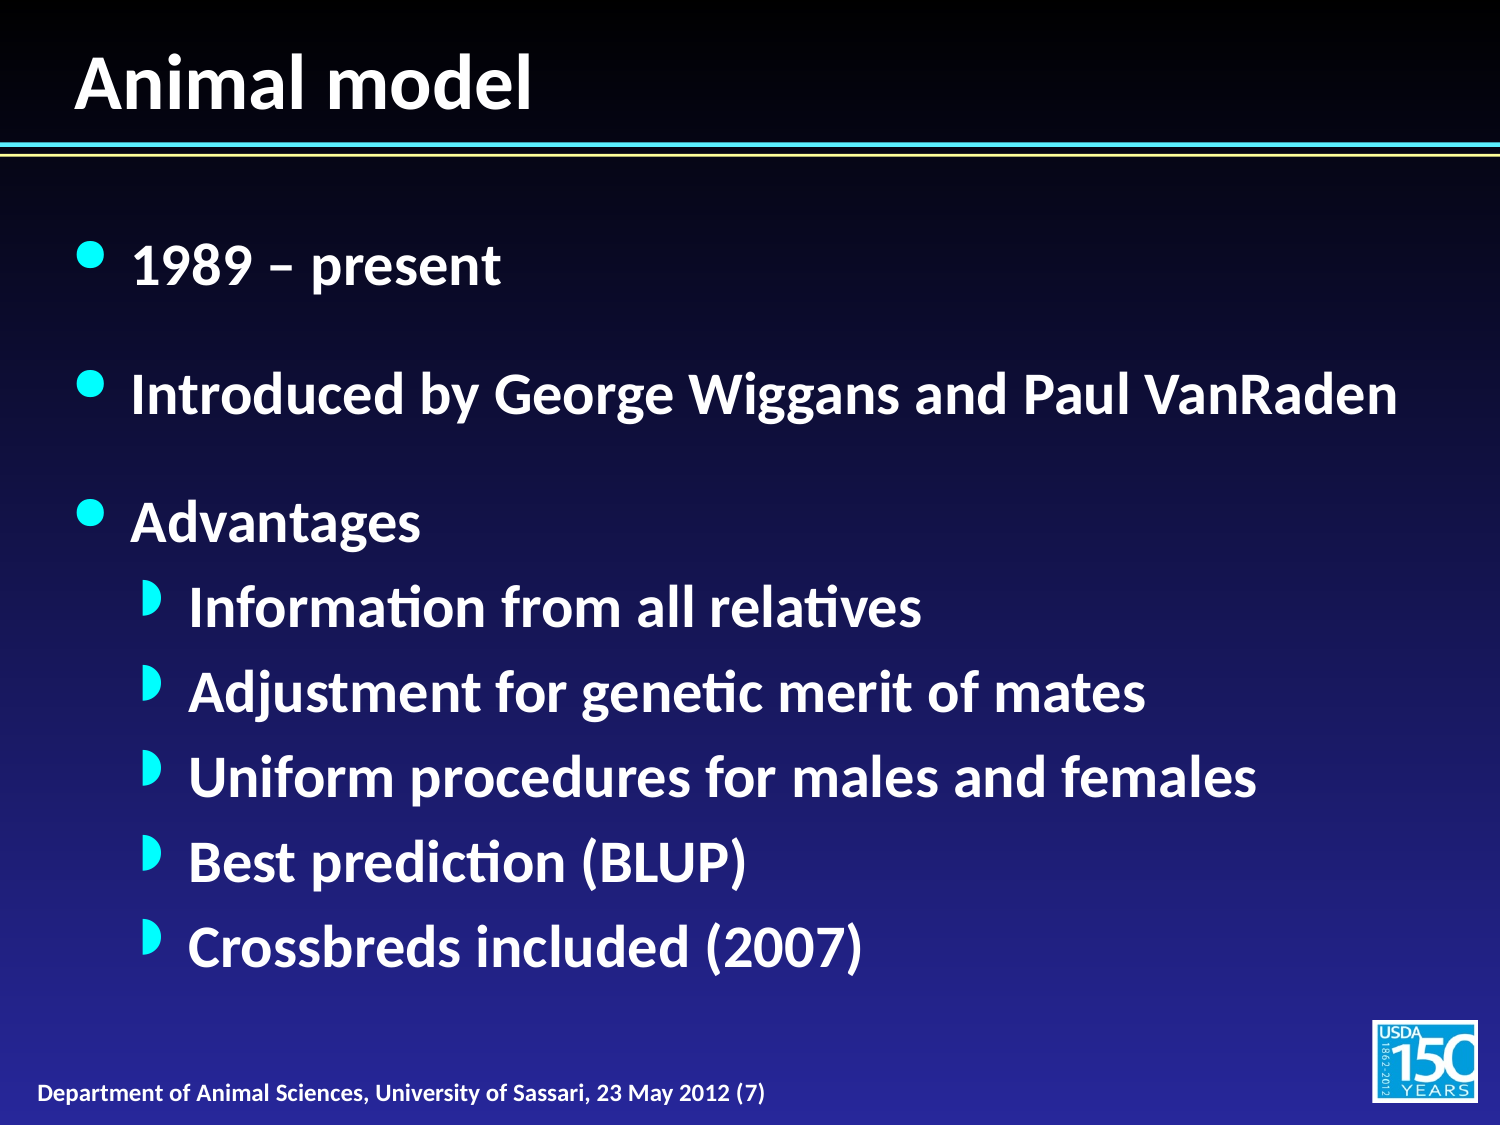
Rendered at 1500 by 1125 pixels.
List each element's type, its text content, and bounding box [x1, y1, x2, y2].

picture [1372, 1020, 1478, 1103]
list 1989 – present Introduced by George Wiggans and Paul VanRaden Advantages Information from all relatives Adjustment for genetic merit of mates Uniform procedures for males and females Best prediction (BLUP) Crossbreds included (2007) [74, 224, 1425, 988]
title Animal model [74, 29, 1425, 127]
